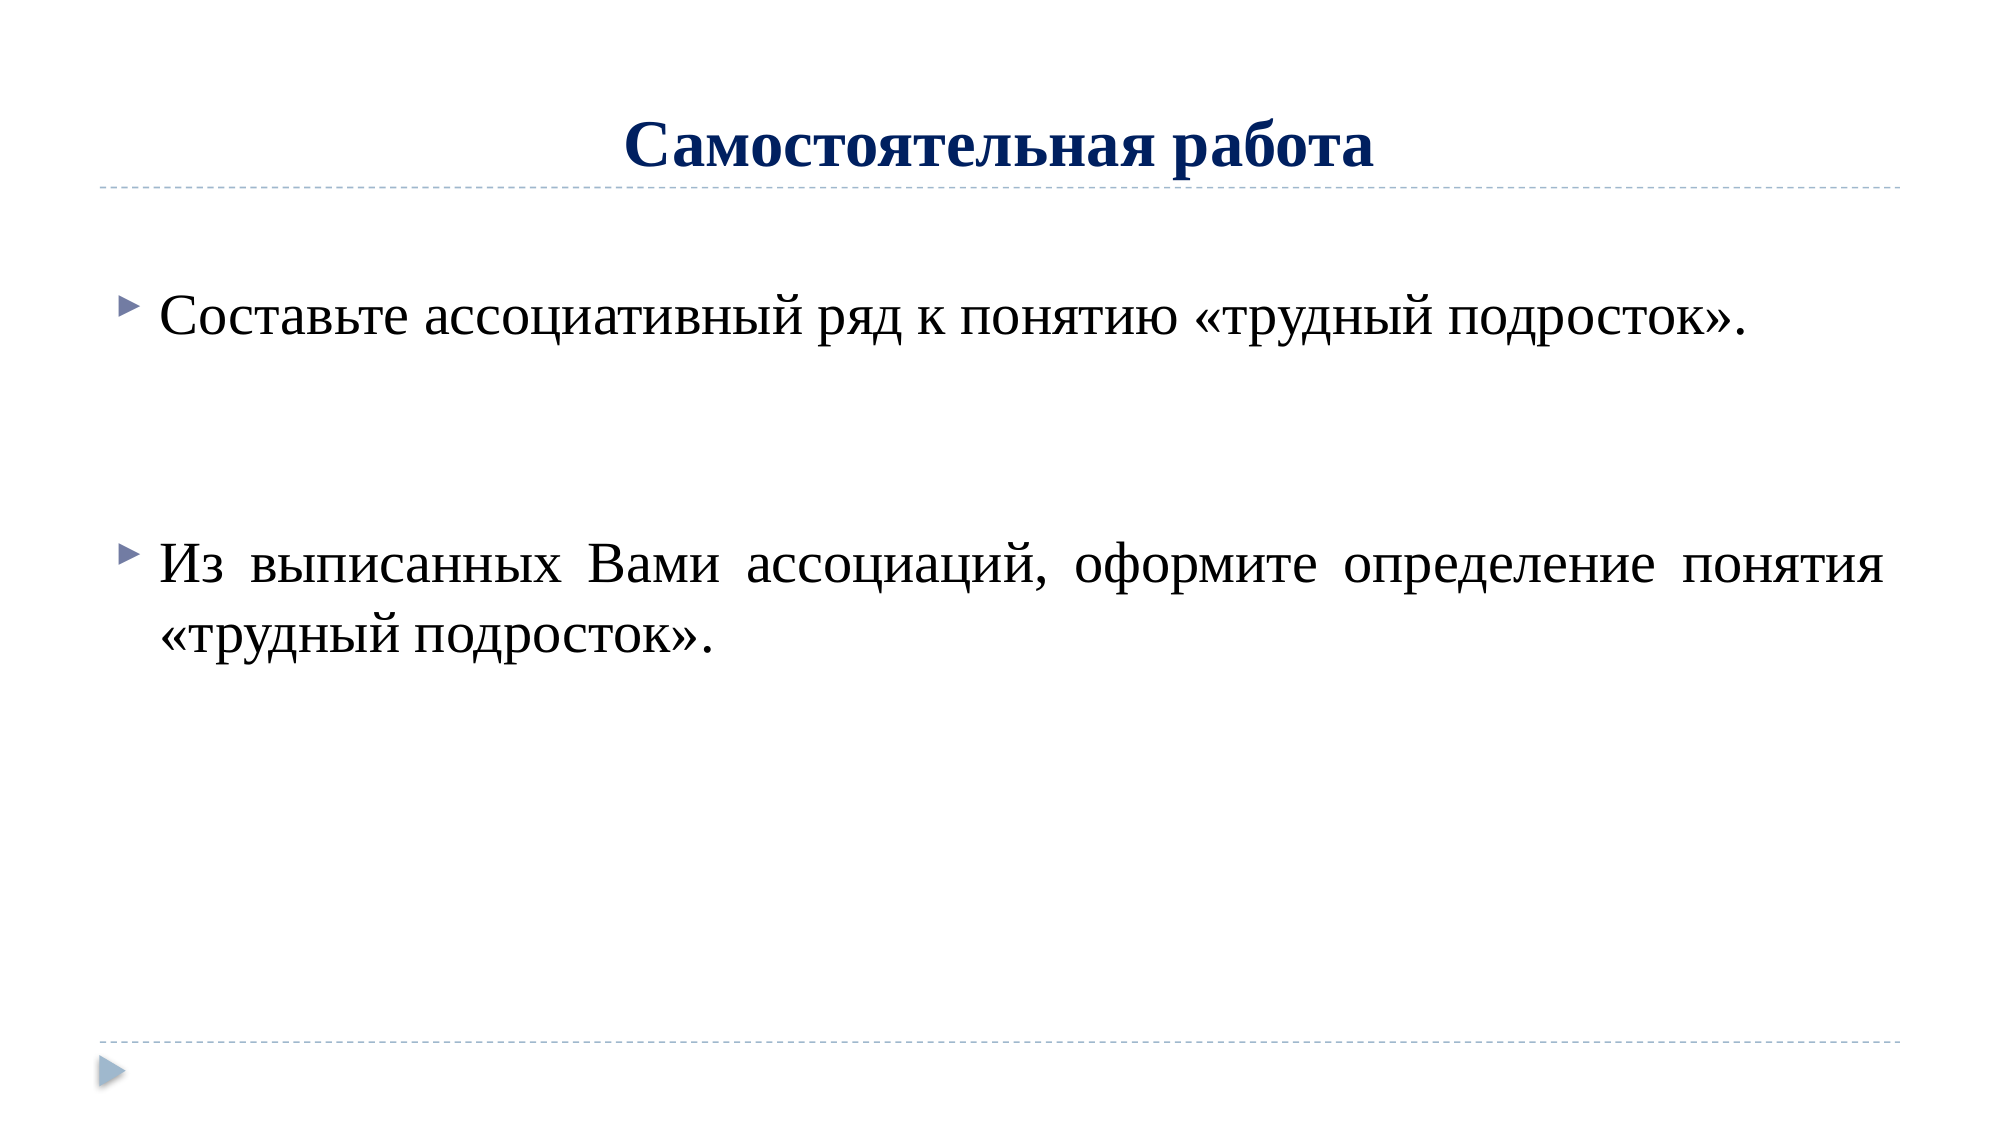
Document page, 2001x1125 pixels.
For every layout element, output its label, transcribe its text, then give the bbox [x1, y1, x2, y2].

title Самостоятельная работа [99, 24, 1900, 188]
list Составьте ассоциативный ряд к понятию «трудный подросток». Из выписанных Вами ассоциаций, оформите определение понятия «трудный подросток». [99, 268, 1900, 1010]
